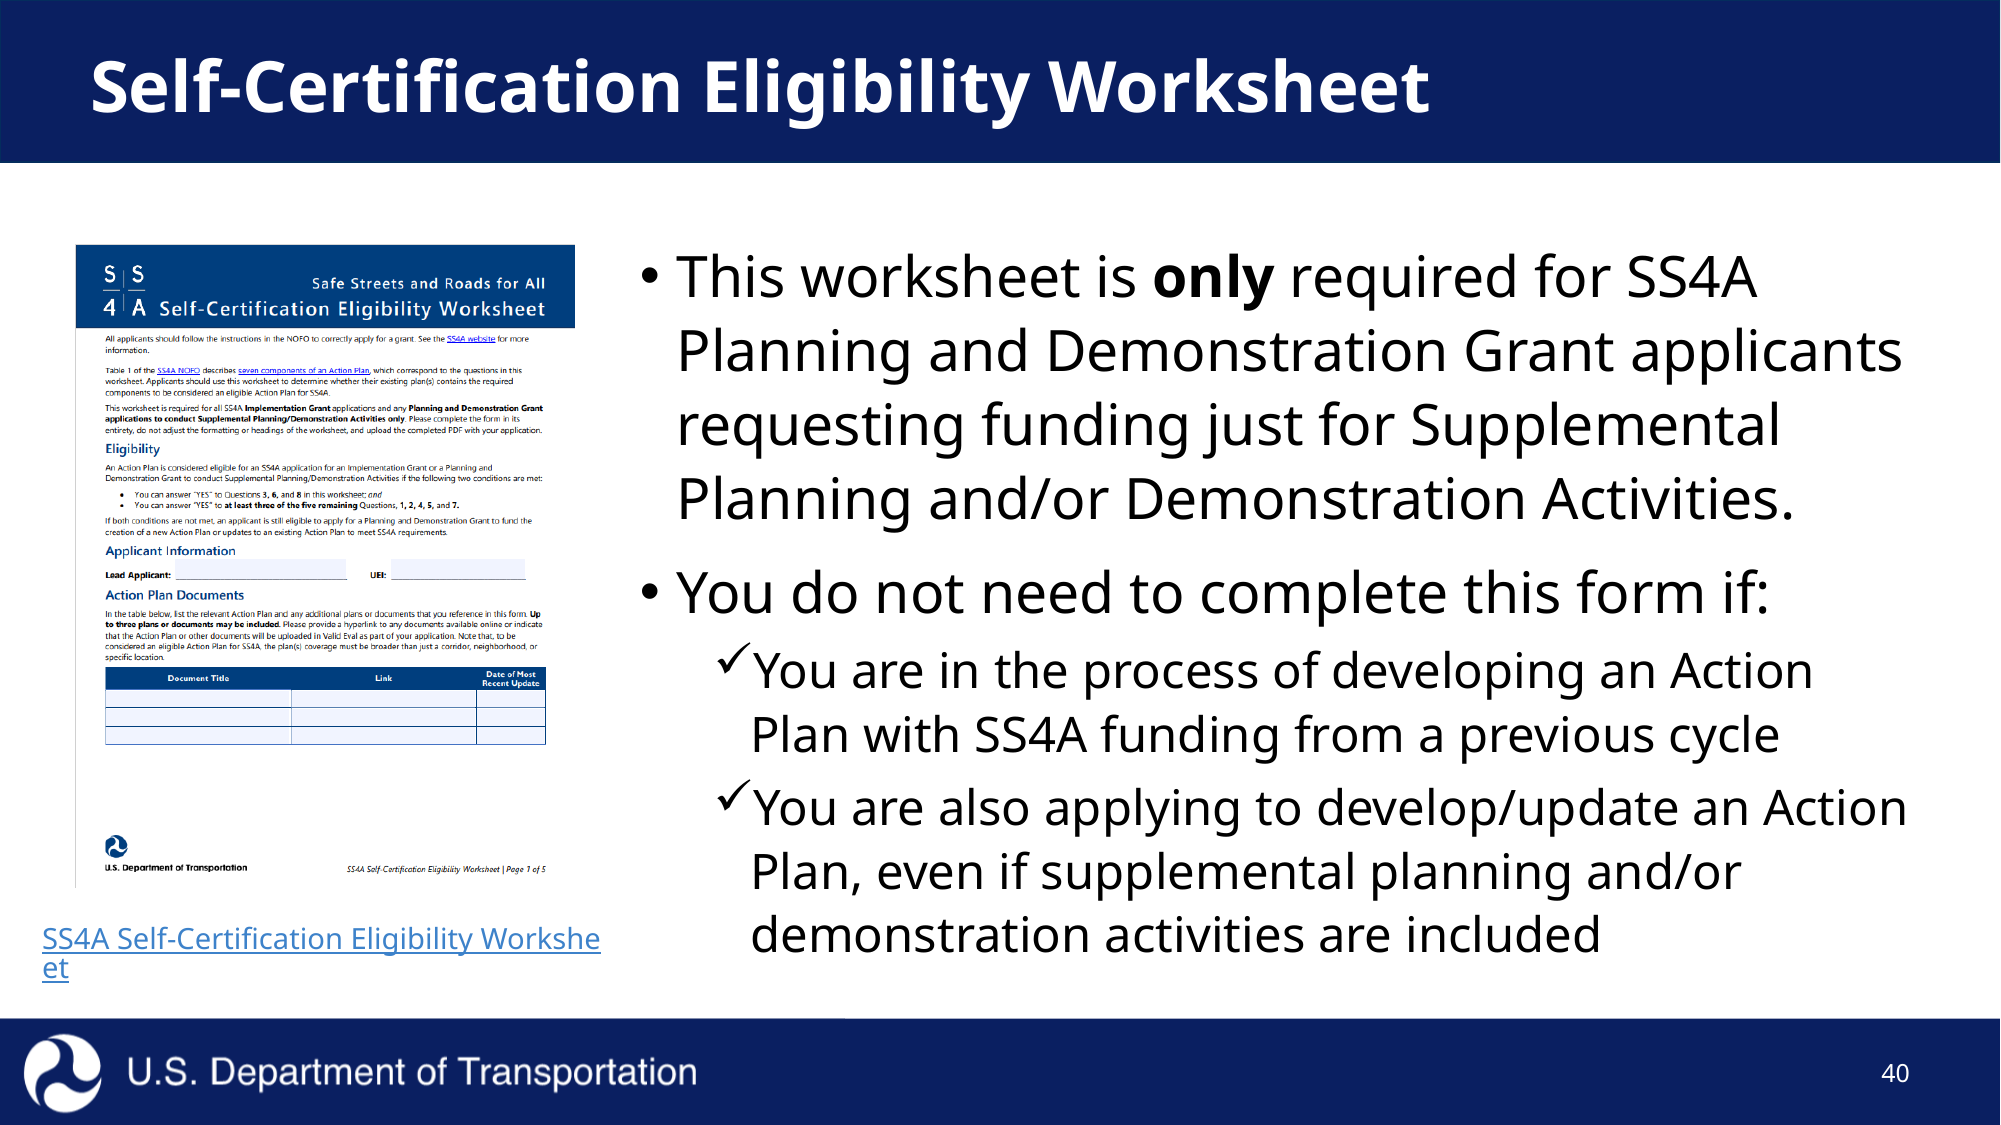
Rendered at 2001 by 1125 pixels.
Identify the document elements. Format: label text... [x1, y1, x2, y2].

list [74, 244, 575, 888]
list This worksheet is only required for SS4A Planning and Demonstration Grant applicants requesting funding just for Supplemental Planning and/or Demonstration Activities. You do not need to complete this form if: You are in the process of developing an Action Plan with SS4A funding from a previous cycle You are also applying to develop/update an Action Plan, even if supplemental planning and/or demonstration activities are included [624, 227, 1925, 979]
title Self-Certification Eligibility Worksheet [75, 0, 1925, 163]
picture [0, 1018, 844, 1125]
text_box SS4A Self-Certification Eligibility Worksheet [27, 913, 624, 968]
